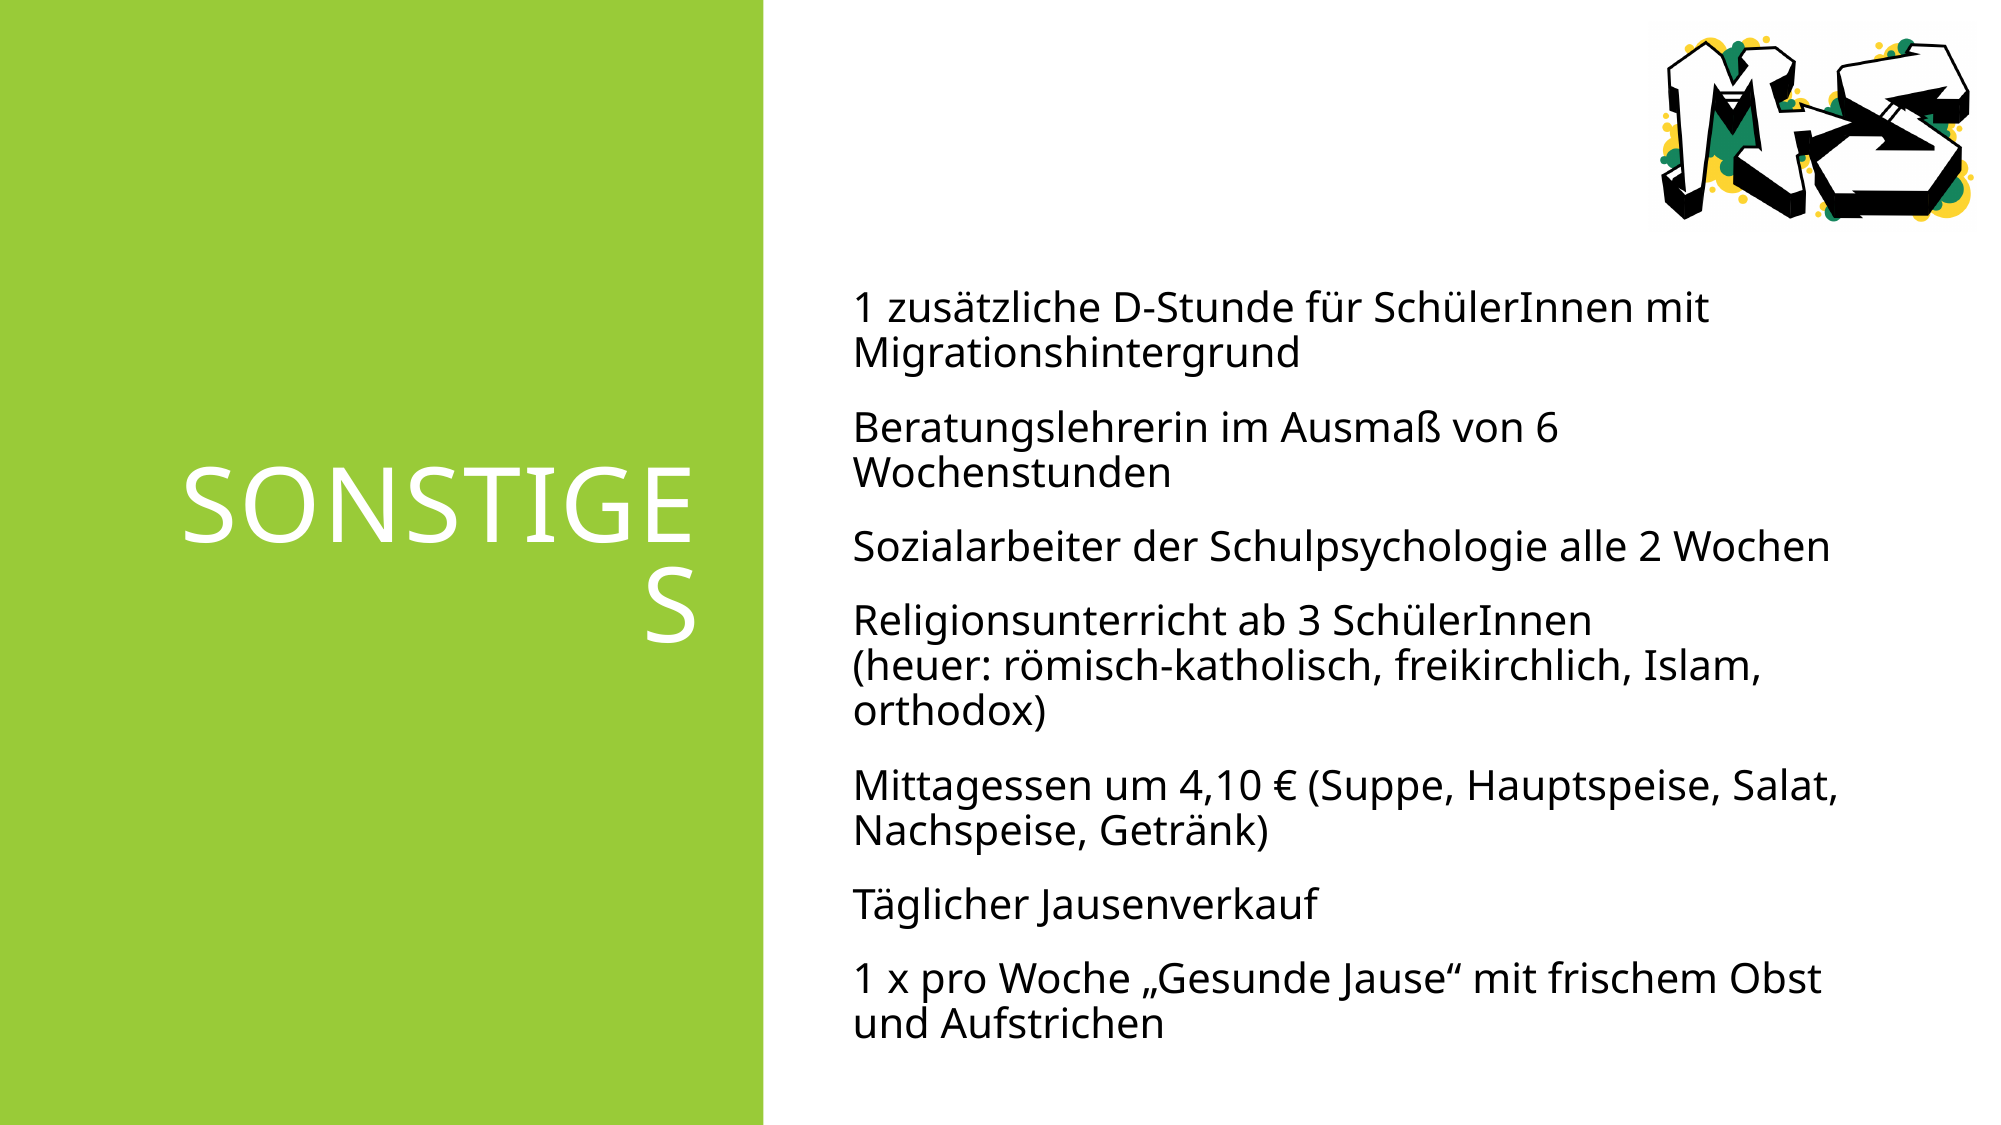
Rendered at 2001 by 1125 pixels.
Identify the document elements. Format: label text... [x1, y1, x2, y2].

picture [1647, 21, 1977, 232]
text_box [0, 0, 765, 1125]
text_box [765, 0, 2000, 1125]
title Sonstiges [158, 131, 715, 993]
list 1 zusätzliche D-Stunde für SchülerInnen mit Migrationshintergrund Beratungslehrerin im Ausmaß von 6 Wochenstunden Sozialarbeiter der Schulpsychologie alle 2 Wochen Religionsunterricht ab 3 SchülerInnen (heuer: römisch-katholisch, freikirchlich, Islam, orthodox) Mittagessen um 4,10 € (Suppe, Hauptspeise, Salat, Nachspeise, Getränk) Täglicher Jausenverkauf 1 x pro Woche „Gesunde Jause“ mit frischem Obst und Aufstrichen [830, 236, 1865, 1098]
